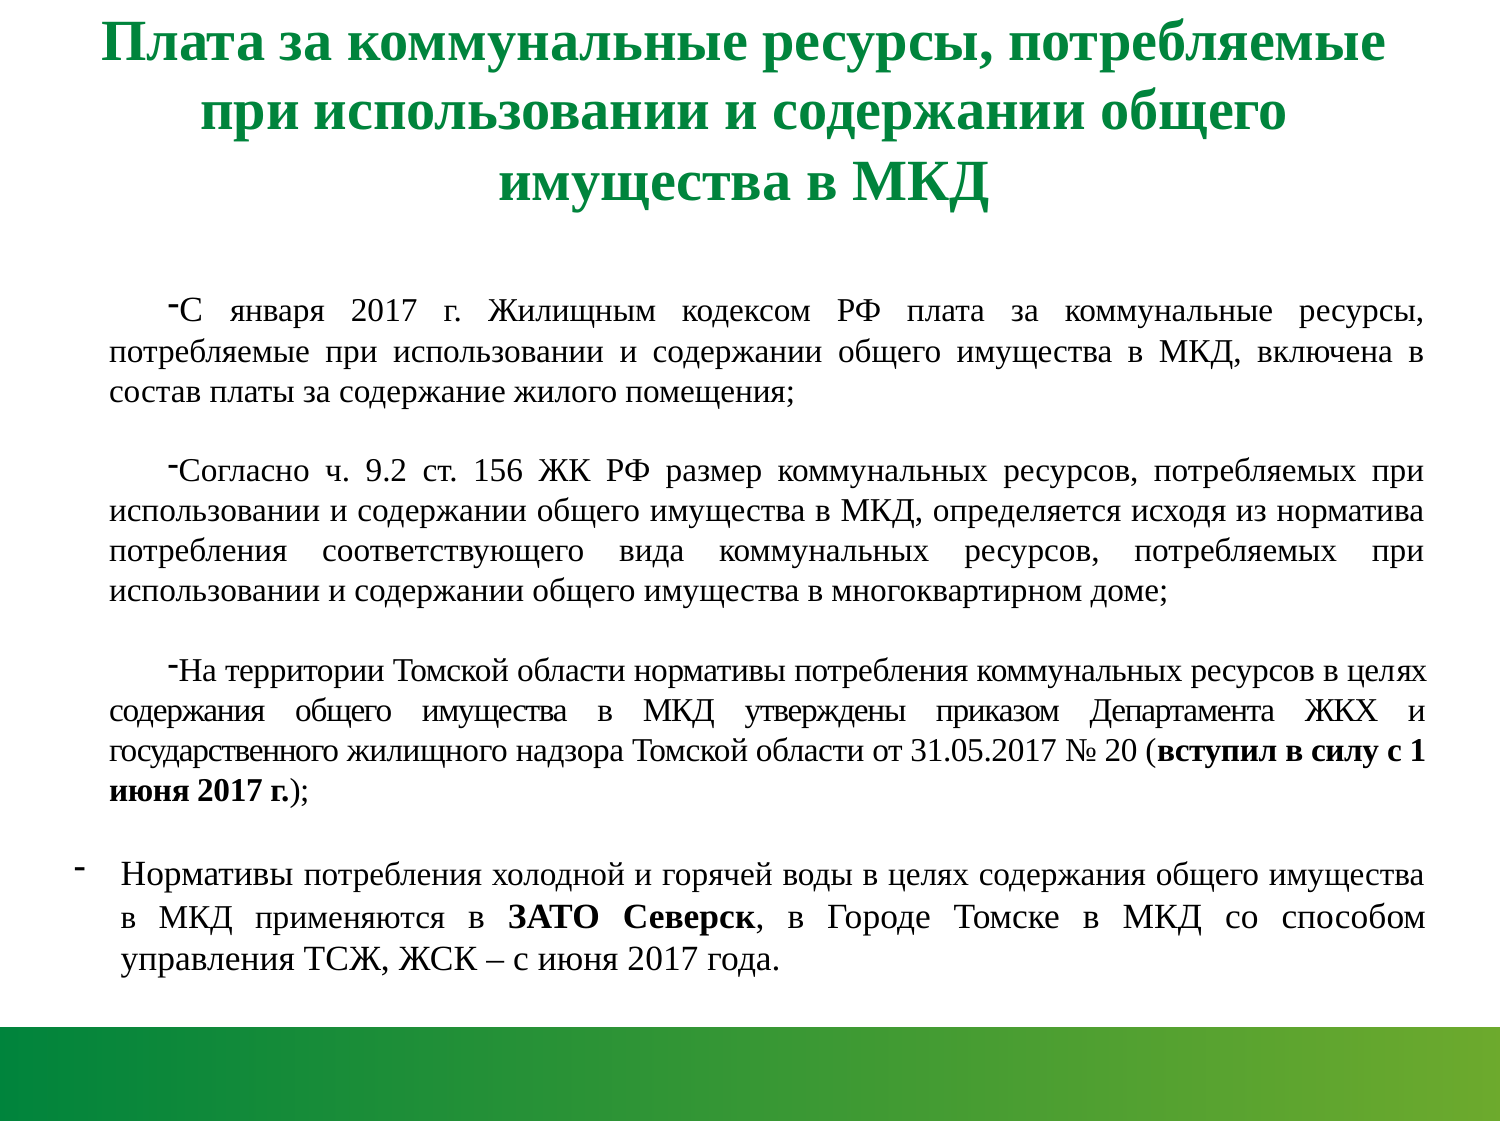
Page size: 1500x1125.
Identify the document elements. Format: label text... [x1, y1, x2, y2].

text_box [0, 1027, 1500, 1121]
text_box С января 2017 г. Жилищным кодексом РФ плата за коммунальные ресурсы, потребляемые при использовании и содержании общего имущества в МКД, включена в состав платы за содержание жилого помещения; Согласно ч. 9.2 ст. 156 ЖК РФ размер коммунальных ресурсов, потребляемых при использовании и содержании общего имущества в МКД, определяется исходя из норматива потребления соответствующего вида коммунальных ресурсов, потребляемых при использовании и содержании общего имущества в многоквартирном доме; На территории Томской области нормативы потребления коммунальных ресурсов в целях содержания общего имущества в МКД утверждены приказом Департамента ЖКХ и государственного жилищного надзора Томской области от 31.05.2017 № 20 (вступил в силу с 1 июня 2017 г.); Нормативы потребления холодной и горячей воды в целях содержания общего имущества в МКД применяются в ЗАТО Северск, в Городе Томске в МКД со способом управления ТСЖ, ЖСК – с июня 2017 года. [58, 278, 1441, 1027]
title Плата за коммунальные ресурсы, потребляемые при использовании и содержании общего имущества в МКД [41, 0, 1447, 220]
